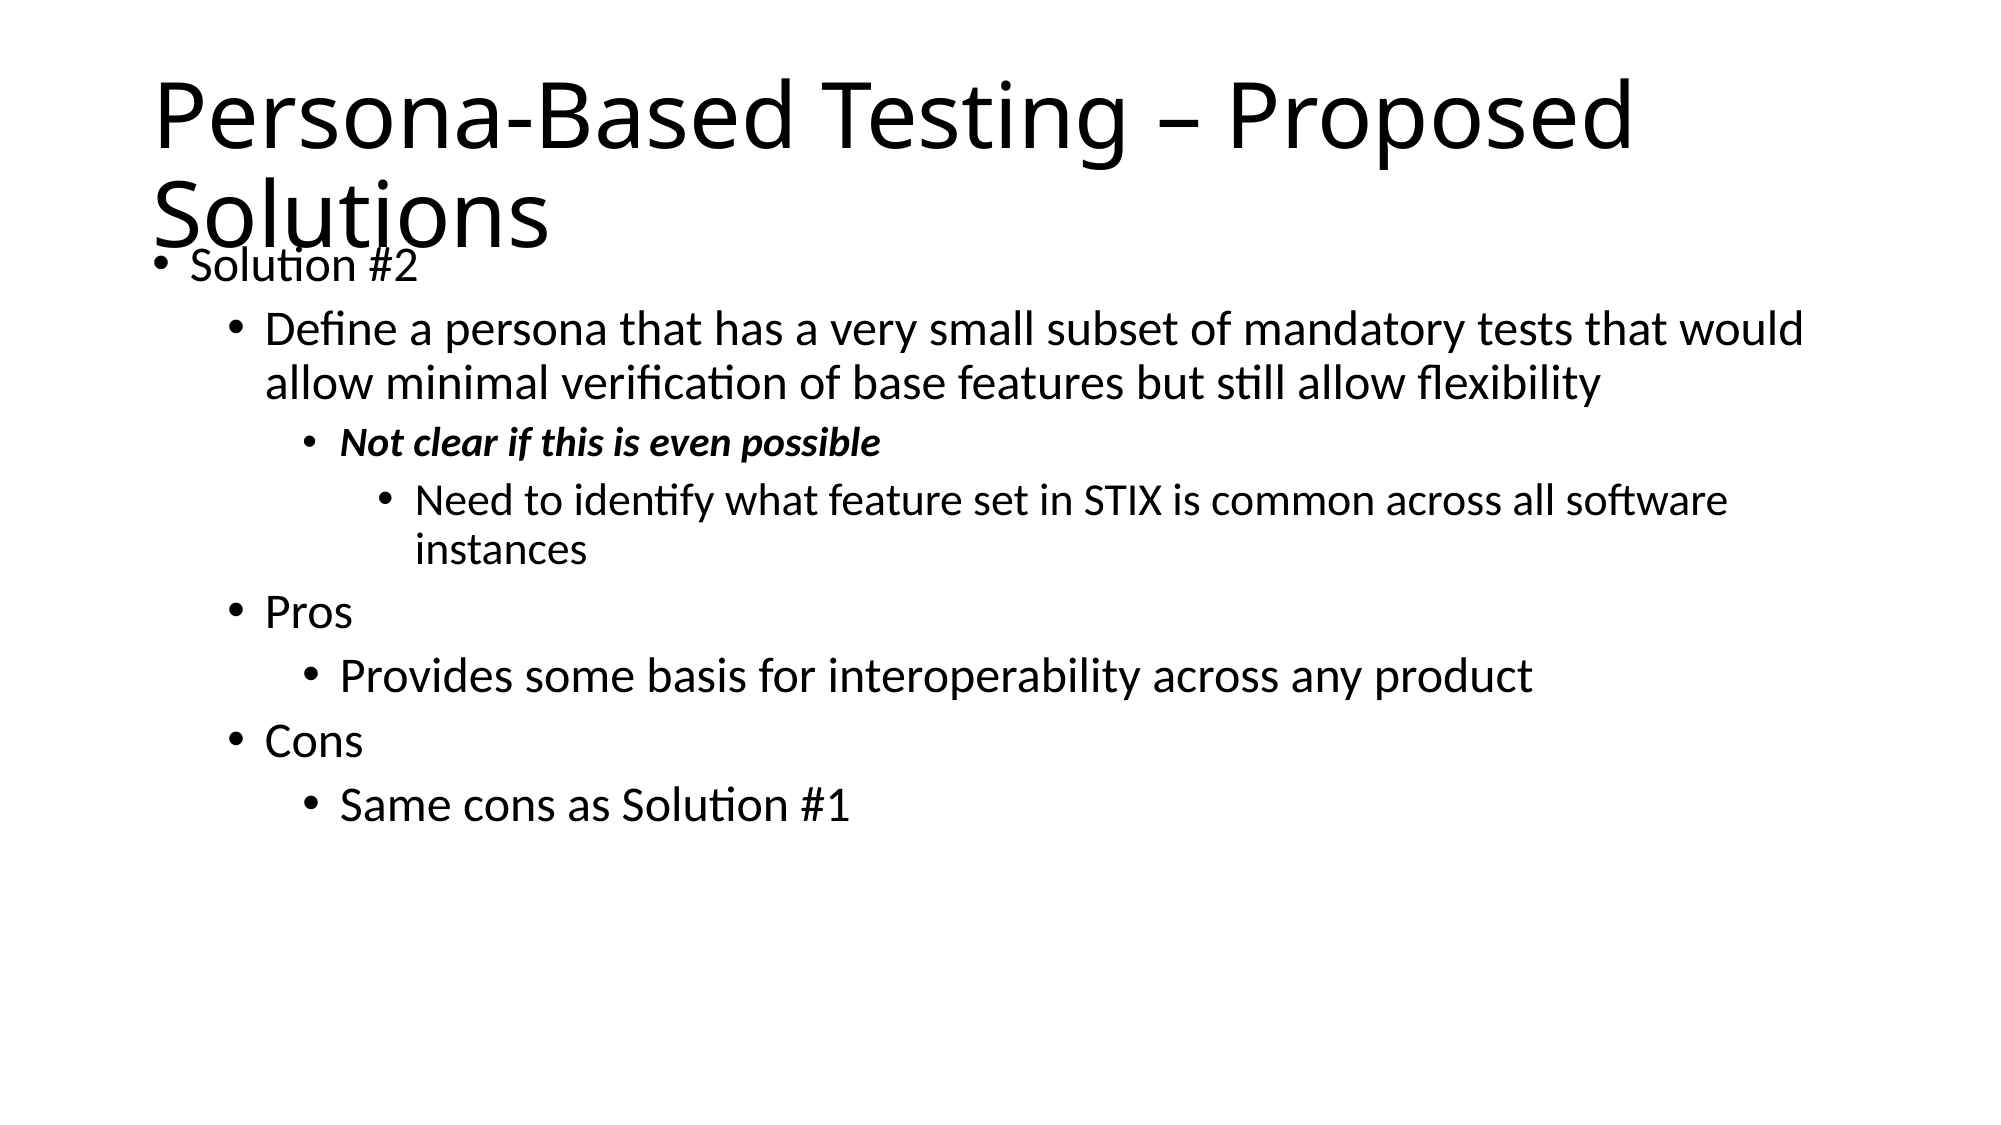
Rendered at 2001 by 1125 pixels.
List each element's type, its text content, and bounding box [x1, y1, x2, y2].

title Persona-Based Testing – Proposed Solutions [137, 59, 1863, 230]
list Solution #2 Define a persona that has a very small subset of mandatory tests that would allow minimal verification of base features but still allow flexibility Not clear if this is even possible Need to identify what feature set in STIX is common across all software instances Pros Provides some basis for interoperability across any product Cons Same cons as Solution #1 [137, 230, 1863, 1014]
